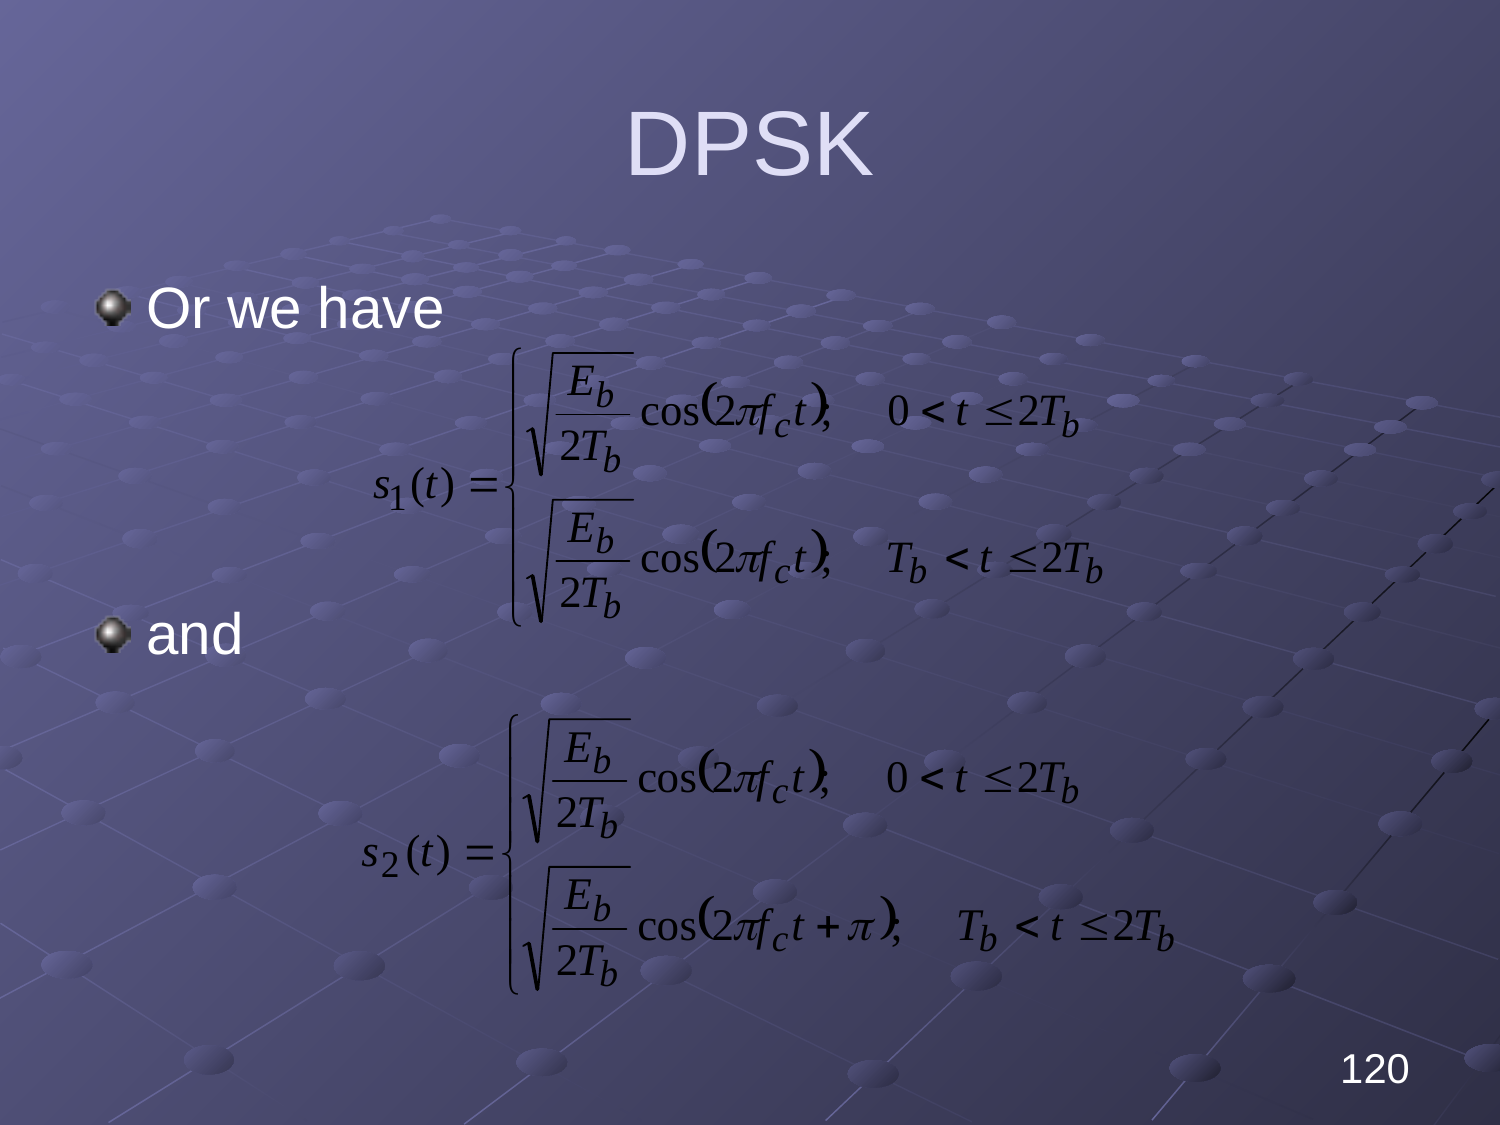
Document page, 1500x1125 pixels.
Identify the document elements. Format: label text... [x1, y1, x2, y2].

title DPSK [75, 45, 1425, 233]
list Or we have and [75, 262, 1425, 478]
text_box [365, 337, 1116, 638]
list Or we have and [75, 479, 1425, 1007]
slide_number 120 [1074, 1024, 1425, 1100]
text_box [353, 703, 1188, 1006]
picture [90, 284, 131, 326]
picture [90, 611, 131, 653]
